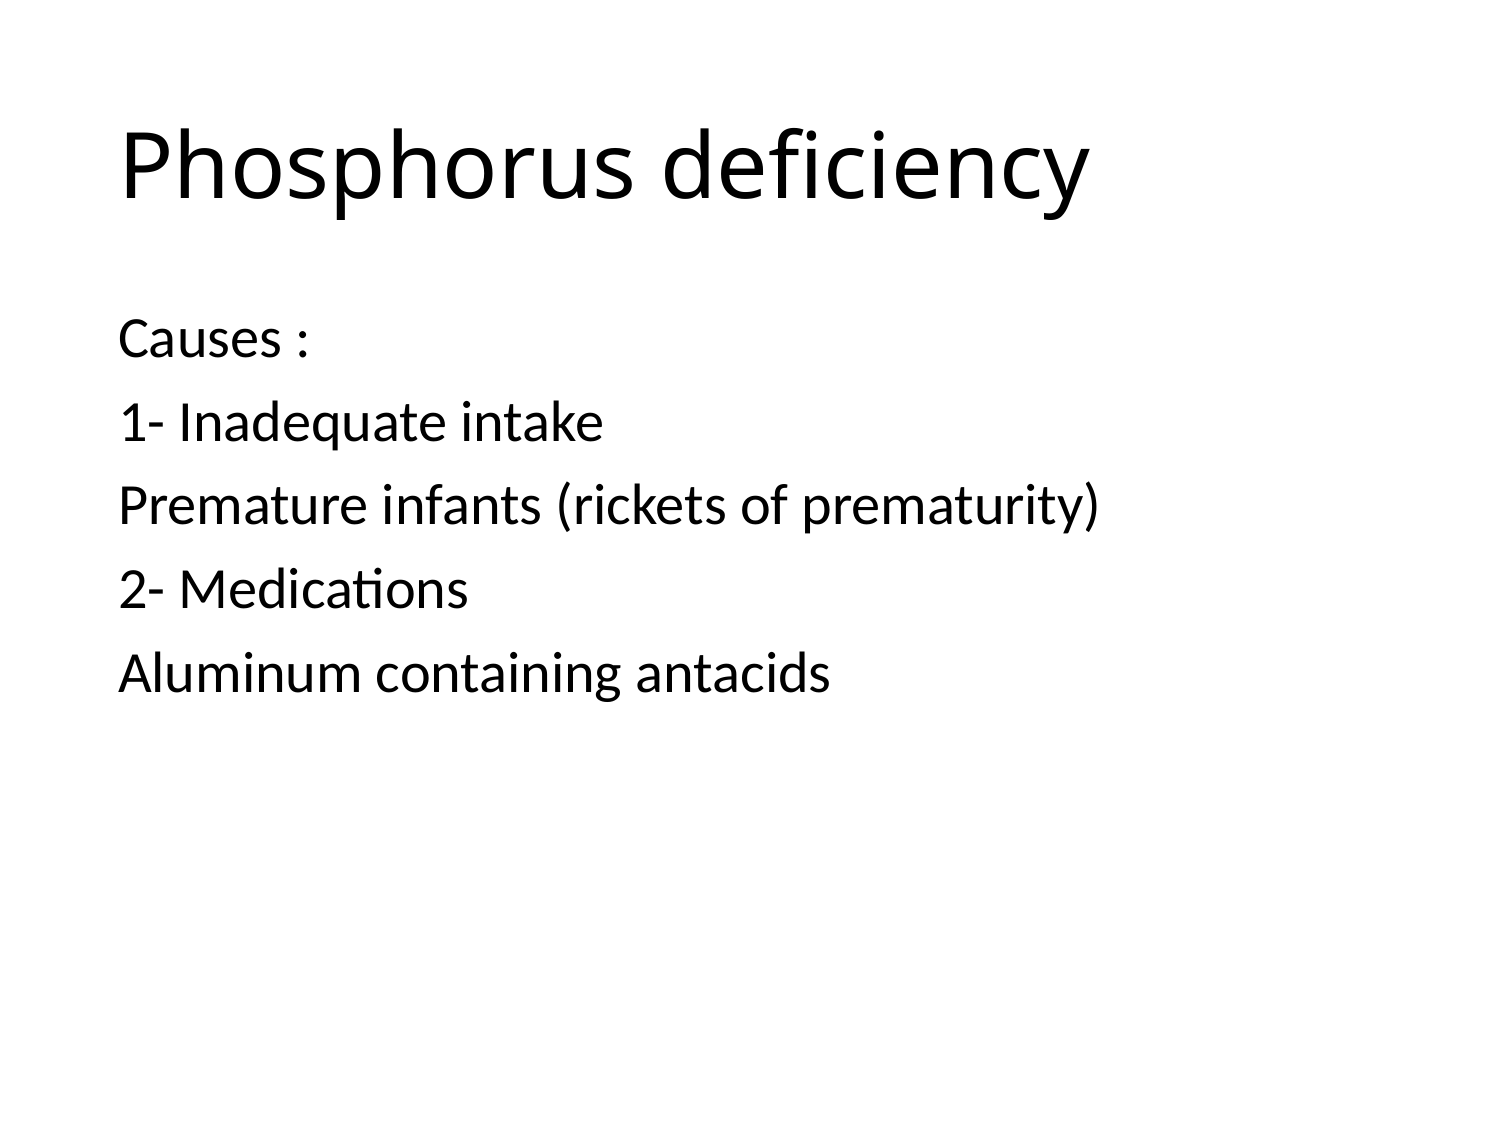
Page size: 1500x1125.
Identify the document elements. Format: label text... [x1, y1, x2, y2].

list Causes : 1- Inadequate intake Premature infants (rickets of prematurity) 2- Medications Aluminum containing antacids [103, 299, 1397, 1014]
title Phosphorus deficiency [103, 59, 1397, 278]
